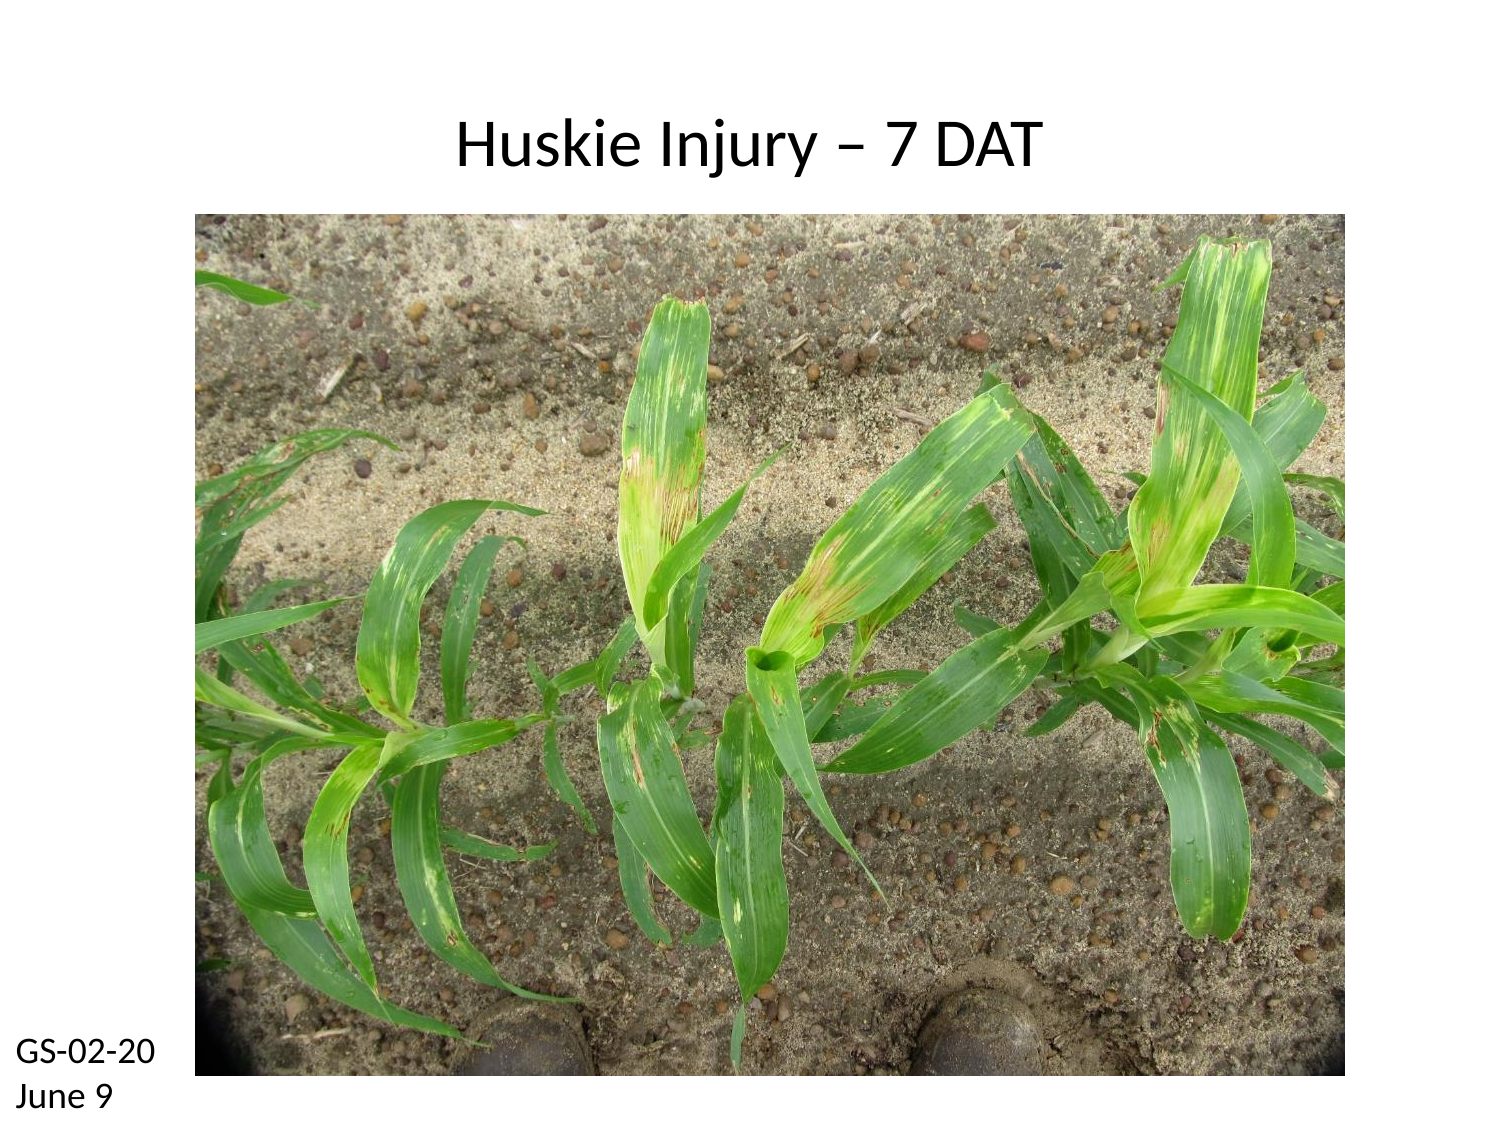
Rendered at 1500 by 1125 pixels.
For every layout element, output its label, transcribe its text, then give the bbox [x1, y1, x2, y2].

title Huskie Injury – 7 DAT [75, 45, 1425, 233]
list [195, 214, 1345, 1077]
text_box GS-02-20 June 9 [0, 1018, 171, 1124]
